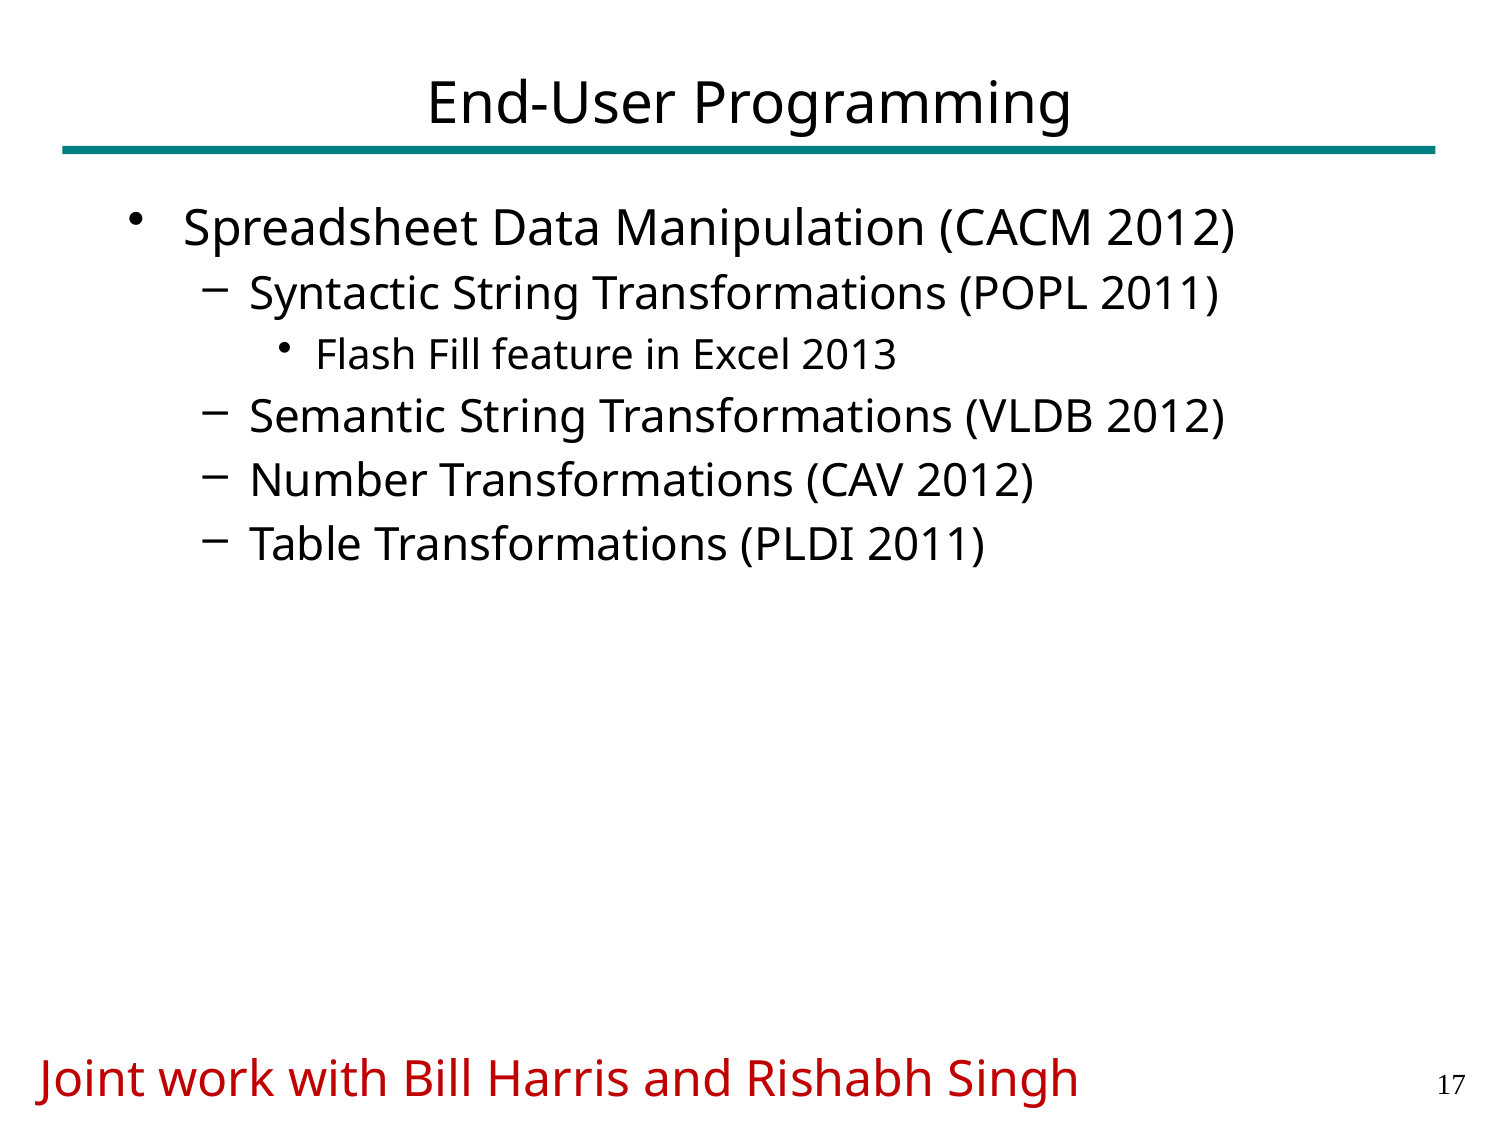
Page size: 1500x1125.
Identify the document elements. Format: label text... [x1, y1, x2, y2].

text_box Joint work with Bill Harris and Rishabh Singh [24, 1038, 1366, 1114]
title End-User Programming [112, 49, 1388, 151]
list Spreadsheet Data Manipulation (CACM 2012) Syntactic String Transformations (POPL 2011) Flash Fill feature in Excel 2013 Semantic String Transformations (VLDB 2012) Number Transformations (CAV 2012) Table Transformations (PLDI 2011) [112, 187, 1388, 1013]
slide_number 16 [1168, 1057, 1482, 1121]
